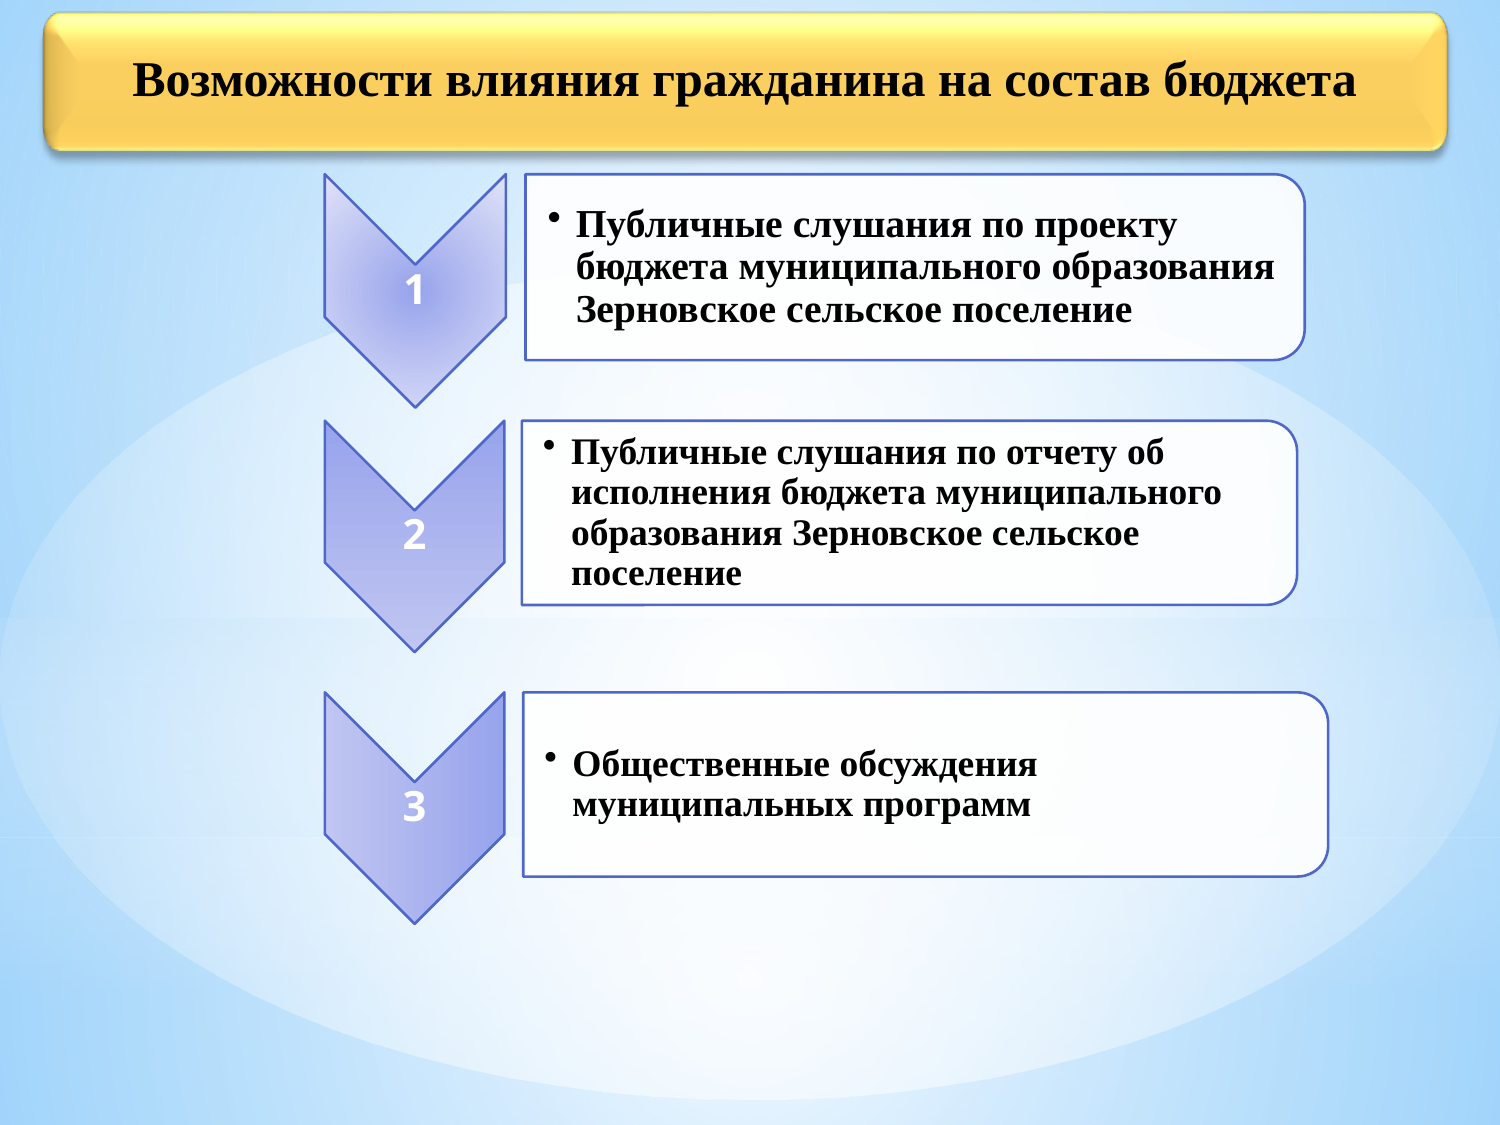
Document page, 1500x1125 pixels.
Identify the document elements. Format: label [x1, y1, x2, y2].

text_box [324, 692, 1329, 977]
text_box [281, 143, 1416, 431]
text_box [32, 0, 1459, 175]
text_box [300, 420, 1305, 705]
